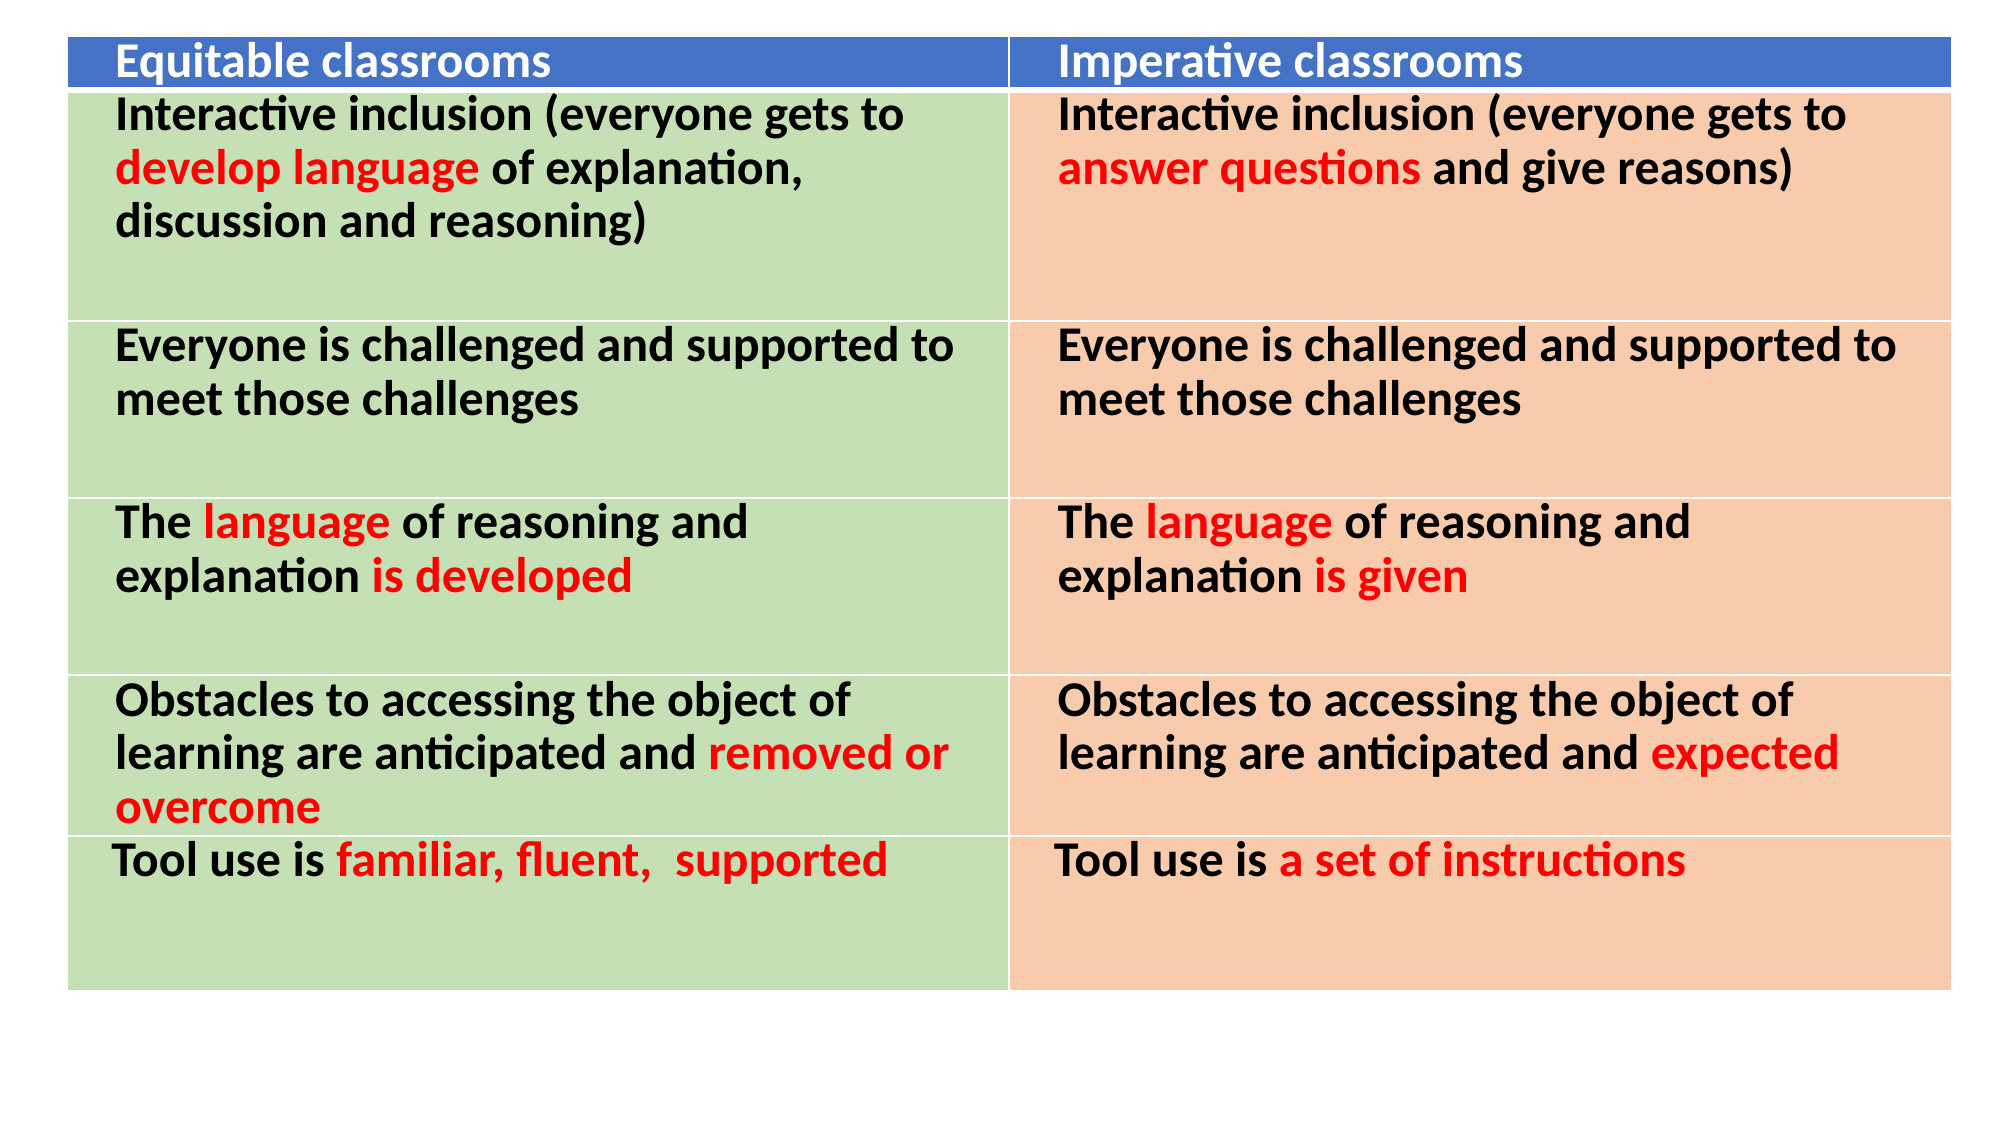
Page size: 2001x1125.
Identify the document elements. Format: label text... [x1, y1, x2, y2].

table_header Imperative classrooms [1010, 37, 1951, 87]
table_cell Tool use is a set of instructions [1010, 837, 1951, 990]
table_cell Everyone is challenged and supported to meet those challenges [1010, 322, 1951, 497]
table_header Equitable classrooms [68, 37, 1008, 87]
table_cell The language of reasoning and explanation is developed [68, 499, 1008, 674]
table_cell Tool use is familiar, fluent, supported [68, 837, 1008, 990]
table_cell The language of reasoning and explanation is given [1010, 499, 1951, 674]
table_cell Interactive inclusion (everyone gets to develop language of explanation, discussion and reasoning) [68, 93, 1008, 320]
table_cell Interactive inclusion (everyone gets to answer questions and give reasons) [1010, 93, 1951, 320]
table_cell Obstacles to accessing the object of learning are anticipated and removed or overcome [68, 676, 1008, 835]
table_cell Obstacles to accessing the object of learning are anticipated and expected [1010, 676, 1951, 835]
table_cell Everyone is challenged and supported to meet those challenges [68, 322, 1008, 497]
